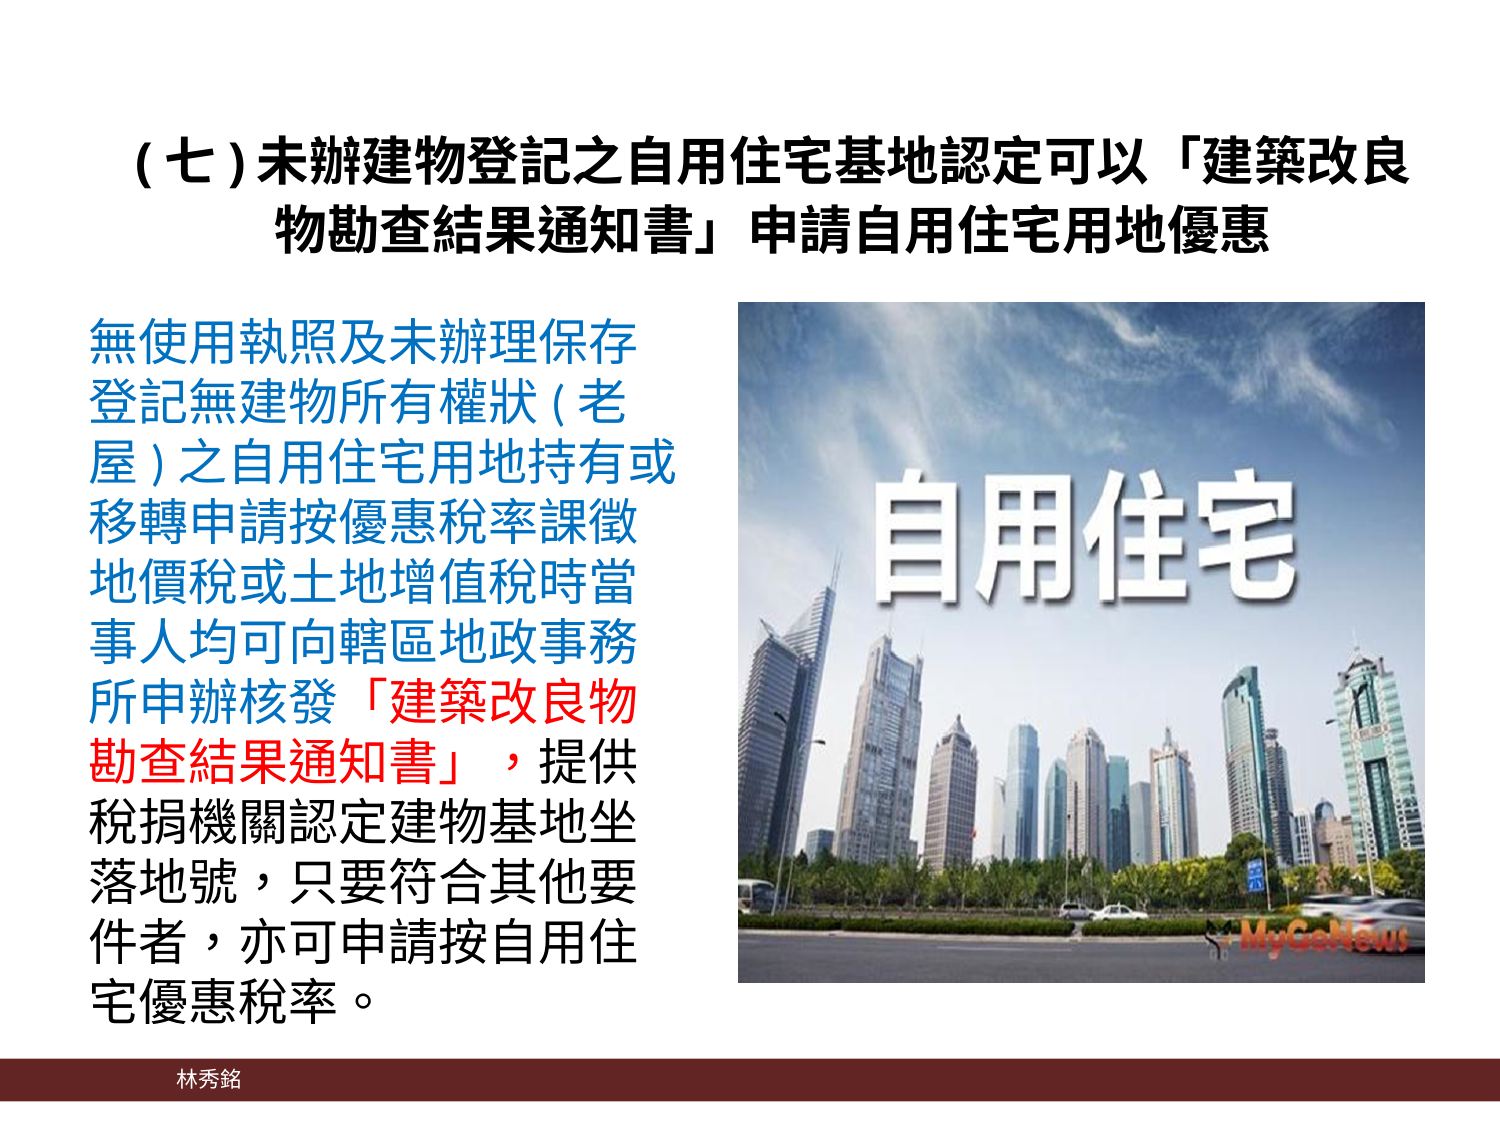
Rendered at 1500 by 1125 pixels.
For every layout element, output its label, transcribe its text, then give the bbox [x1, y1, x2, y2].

text_box 無使用執照及未辦理保存登記無建物所有權狀(老屋)之自用住宅用地持有或移轉申請按優惠稅率課徵地價稅或土地增值稅時當事人均可向轄區地政事務所申辦核發「建築改良物勘查結果通知書」，提供稅捐機關認定建物基地坐落地號，只要符合其他要件者，亦可申請按自用住宅優惠稅率。 [73, 302, 703, 1047]
text_box 林秀銘 [0, 1058, 1500, 1102]
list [738, 302, 1426, 983]
title (七)未辦建物登記之自用住宅基地認定可以「建築改良物勘查結果通知書」申請自用住宅用地優惠 [112, 113, 1436, 269]
